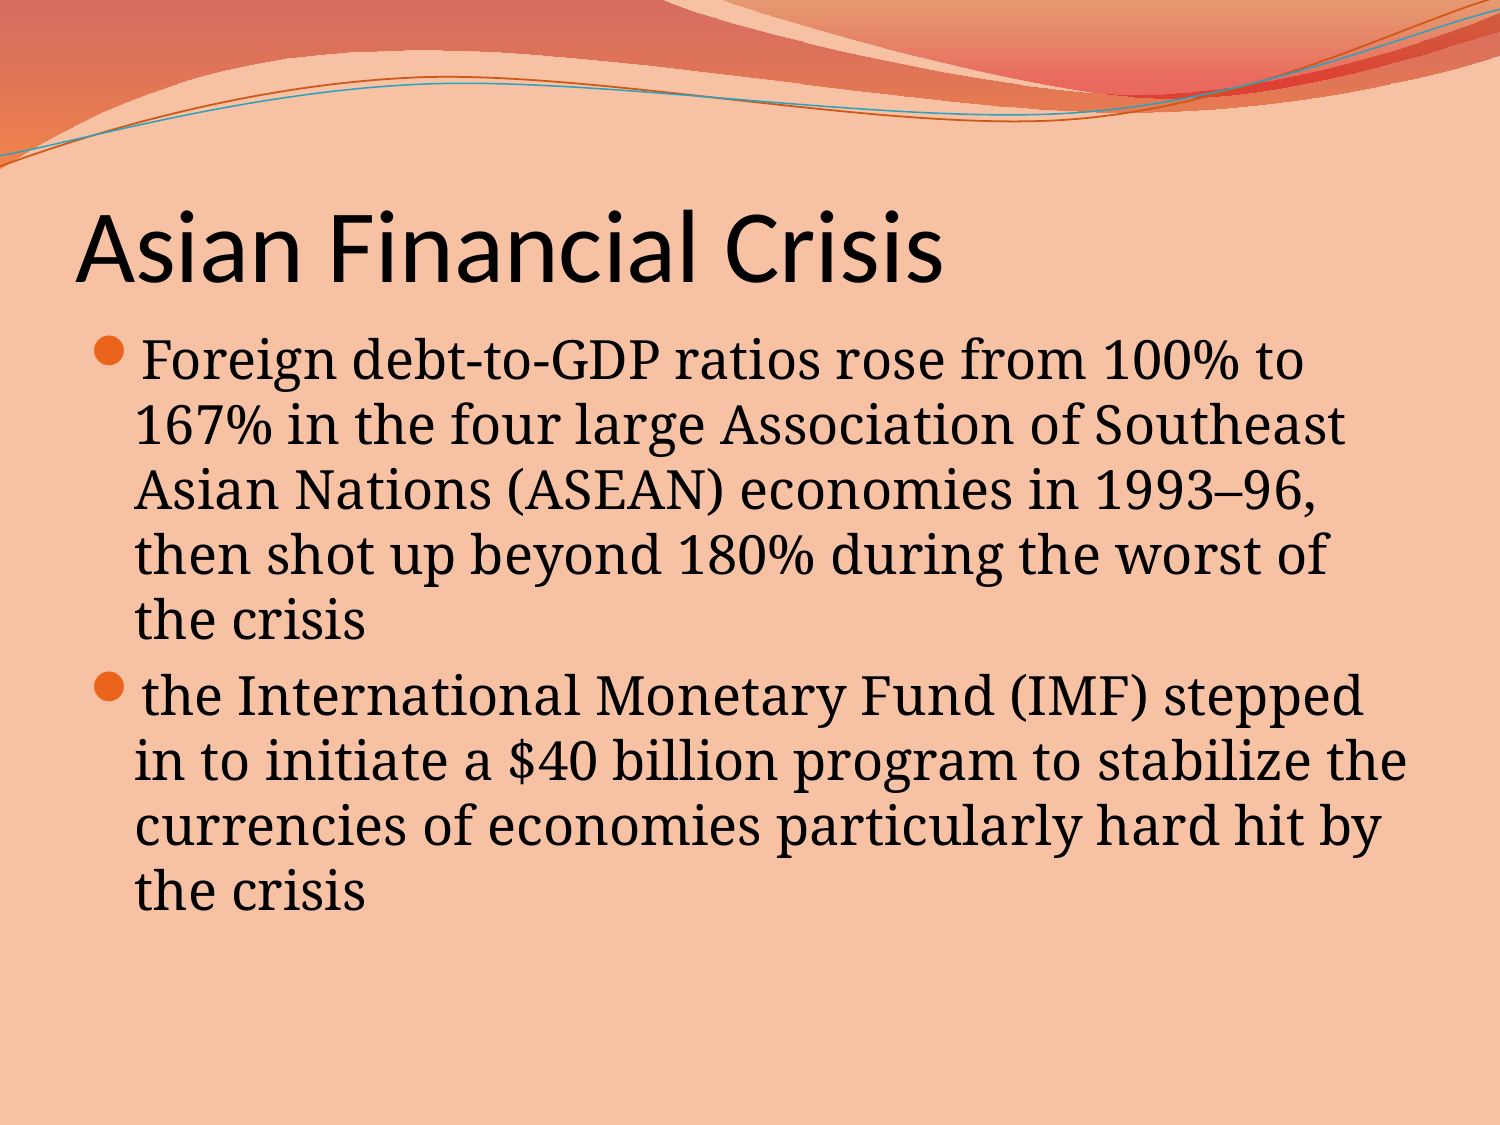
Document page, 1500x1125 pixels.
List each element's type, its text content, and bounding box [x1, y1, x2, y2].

title Asian Financial Crisis [75, 115, 1425, 303]
list Foreign debt-to-GDP ratios rose from 100% to 167% in the four large Association of Southeast Asian Nations (ASEAN) economies in 1993–96, then shot up beyond 180% during the worst of the crisis the International Monetary Fund (IMF) stepped in to initiate a $40 billion program to stabilize the currencies of economies particularly hard hit by the crisis [75, 317, 1425, 1038]
